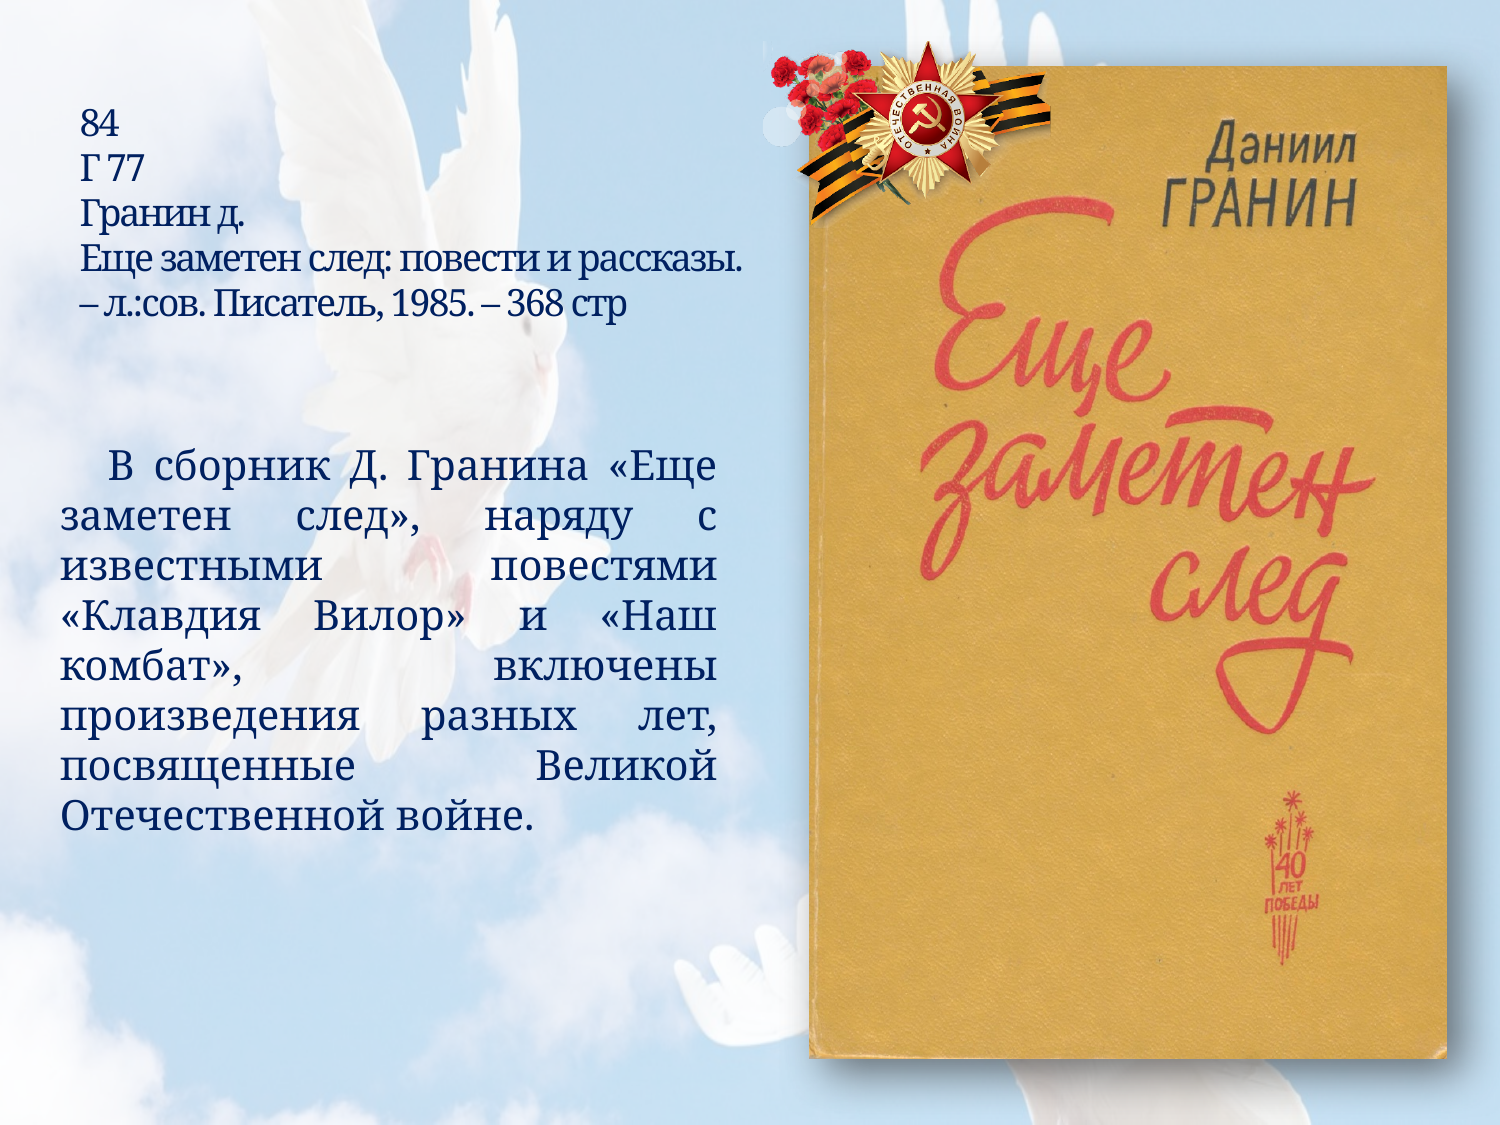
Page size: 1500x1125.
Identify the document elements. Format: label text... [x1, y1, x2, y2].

list В сборник Д. Гранина «Еще заметен след», наряду с известными повестями «Клавдия Вилор» и «Наш комбат», включены произведения разных лет, посвященные Великой Отечественной войне. [0, 373, 733, 835]
title 84 Г 77 Гранин д. Еще заметен след: повести и рассказы. – л.:сов. Писатель, 1985. – 368 стр [64, 149, 762, 331]
picture [762, 41, 1447, 1059]
